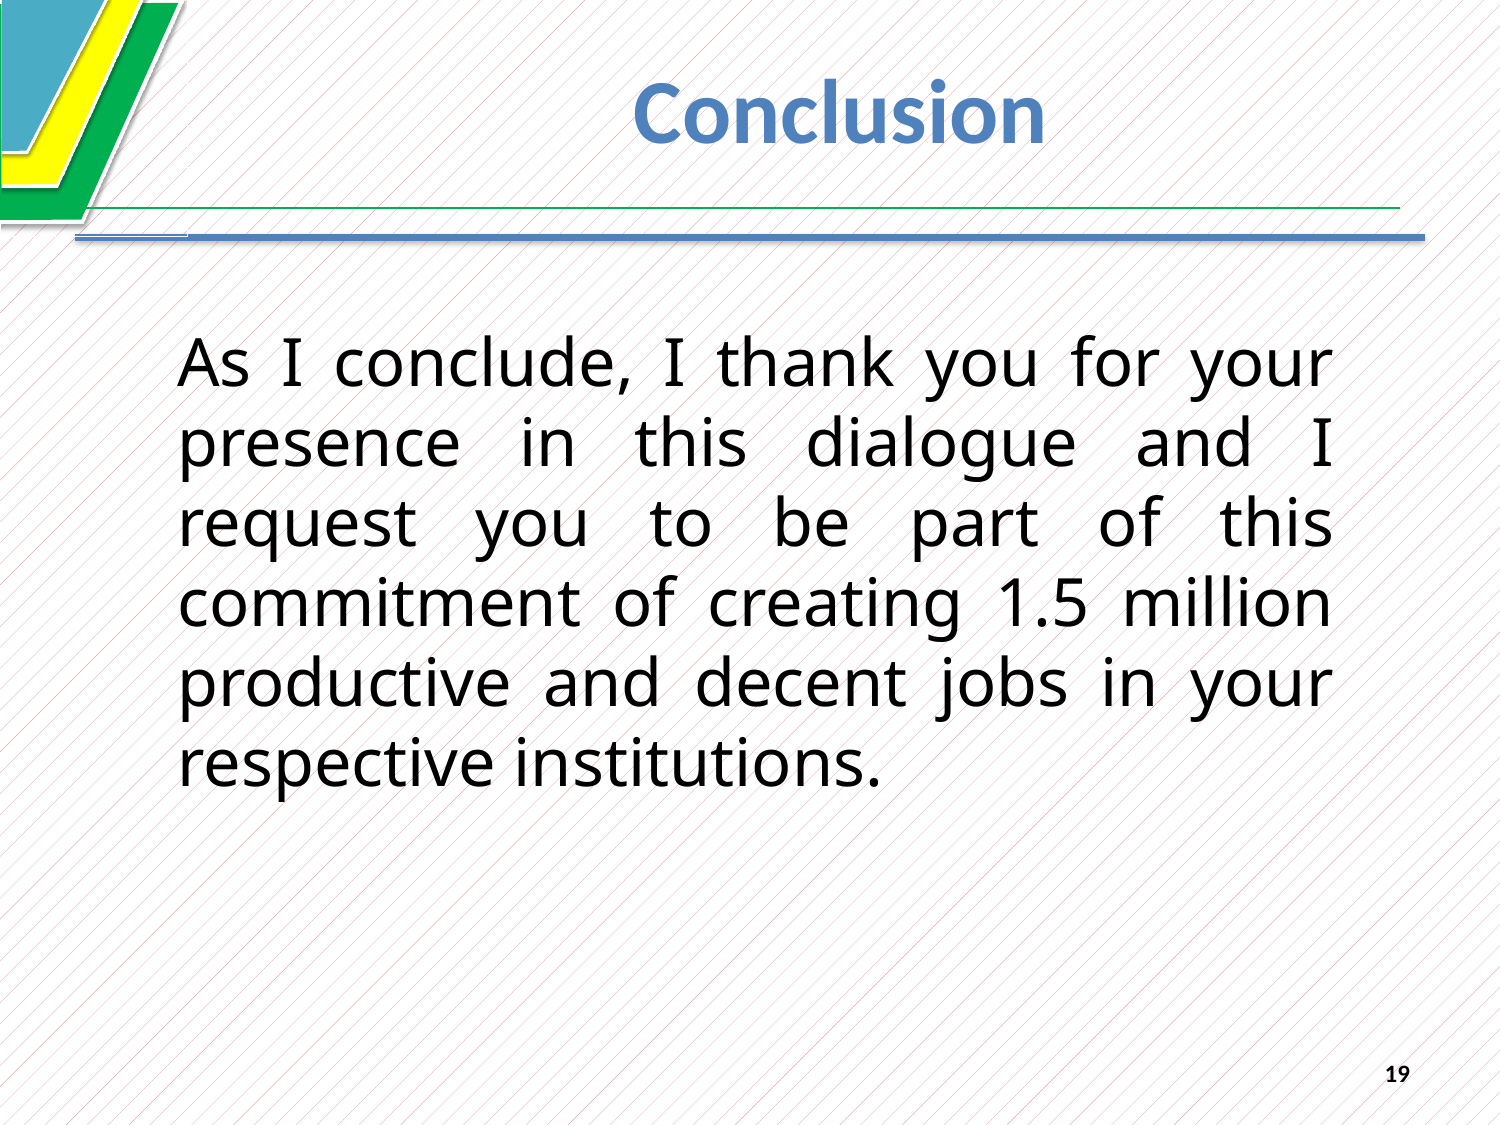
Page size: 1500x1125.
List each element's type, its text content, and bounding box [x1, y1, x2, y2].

title Conclusion [182, 13, 1500, 201]
picture [1, 209, 187, 236]
text_box As I conclude, I thank you for your presence in this dialogue and I request you to be part of this commitment of creating 1.5 million productive and decent jobs in your respective institutions. [162, 312, 1350, 807]
slide_number 19 [1074, 1042, 1425, 1103]
picture [1, 0, 187, 207]
